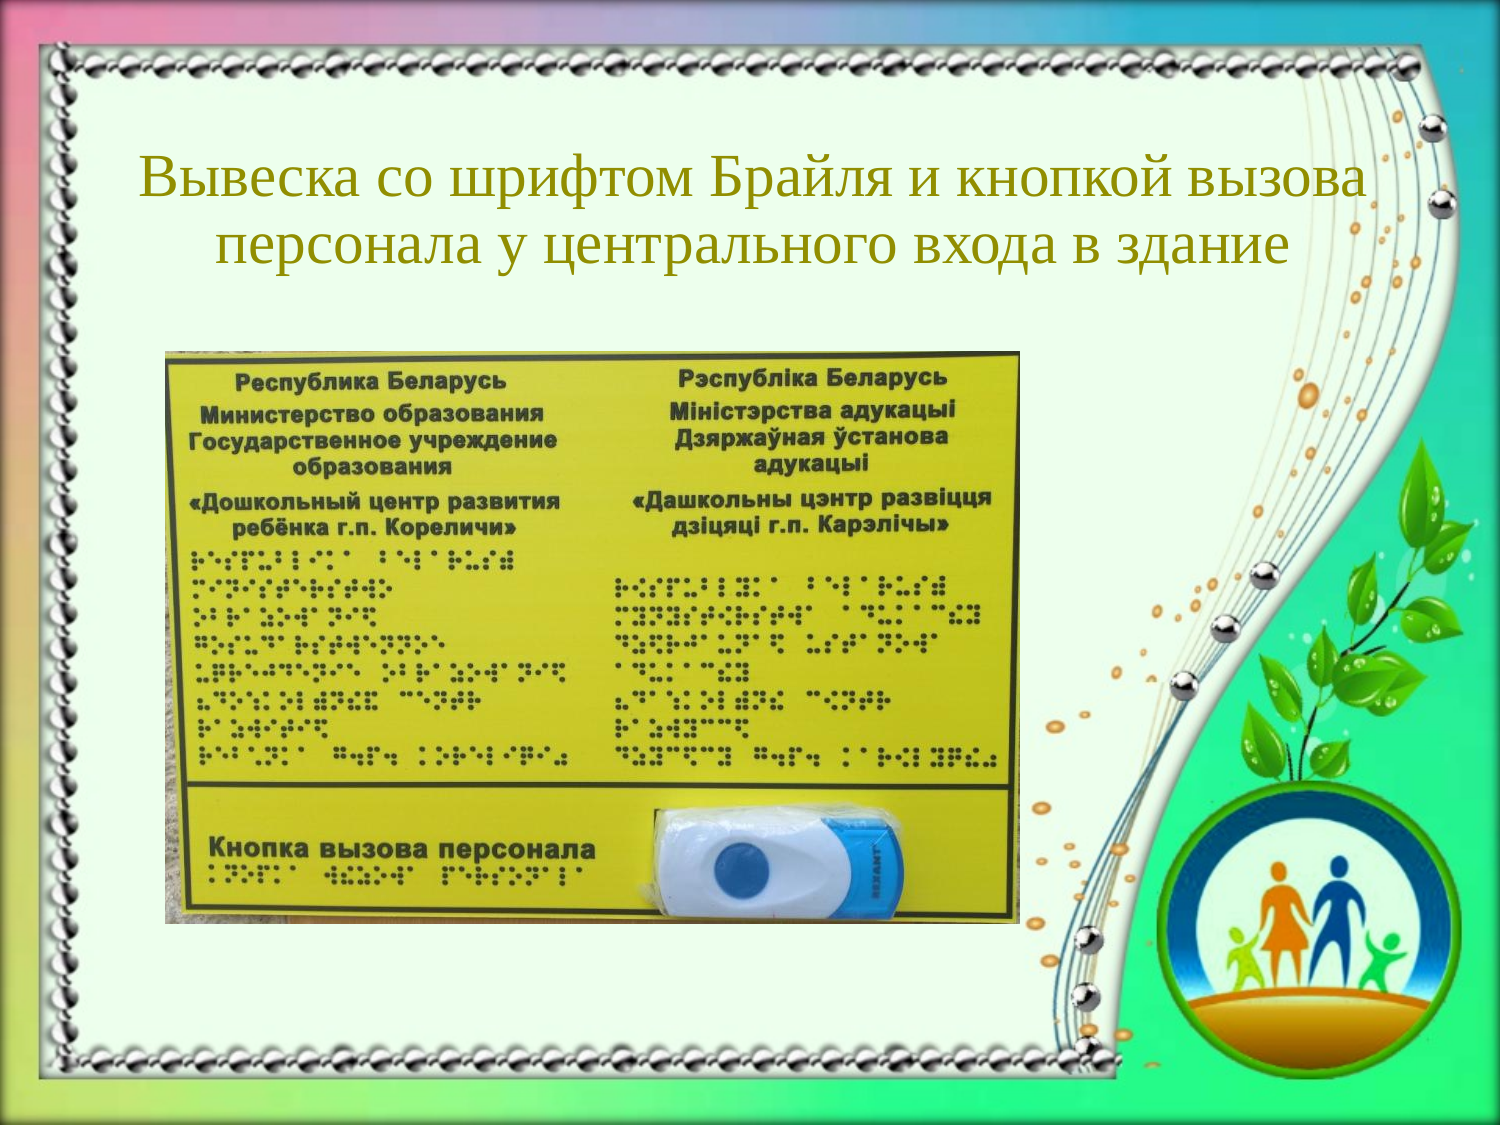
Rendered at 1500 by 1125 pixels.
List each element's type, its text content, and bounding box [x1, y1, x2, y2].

picture [0, 0, 1500, 1125]
title Вывеска со шрифтом Брайля и кнопкой вызова персонала у центрального входа в здание [95, 83, 1413, 284]
